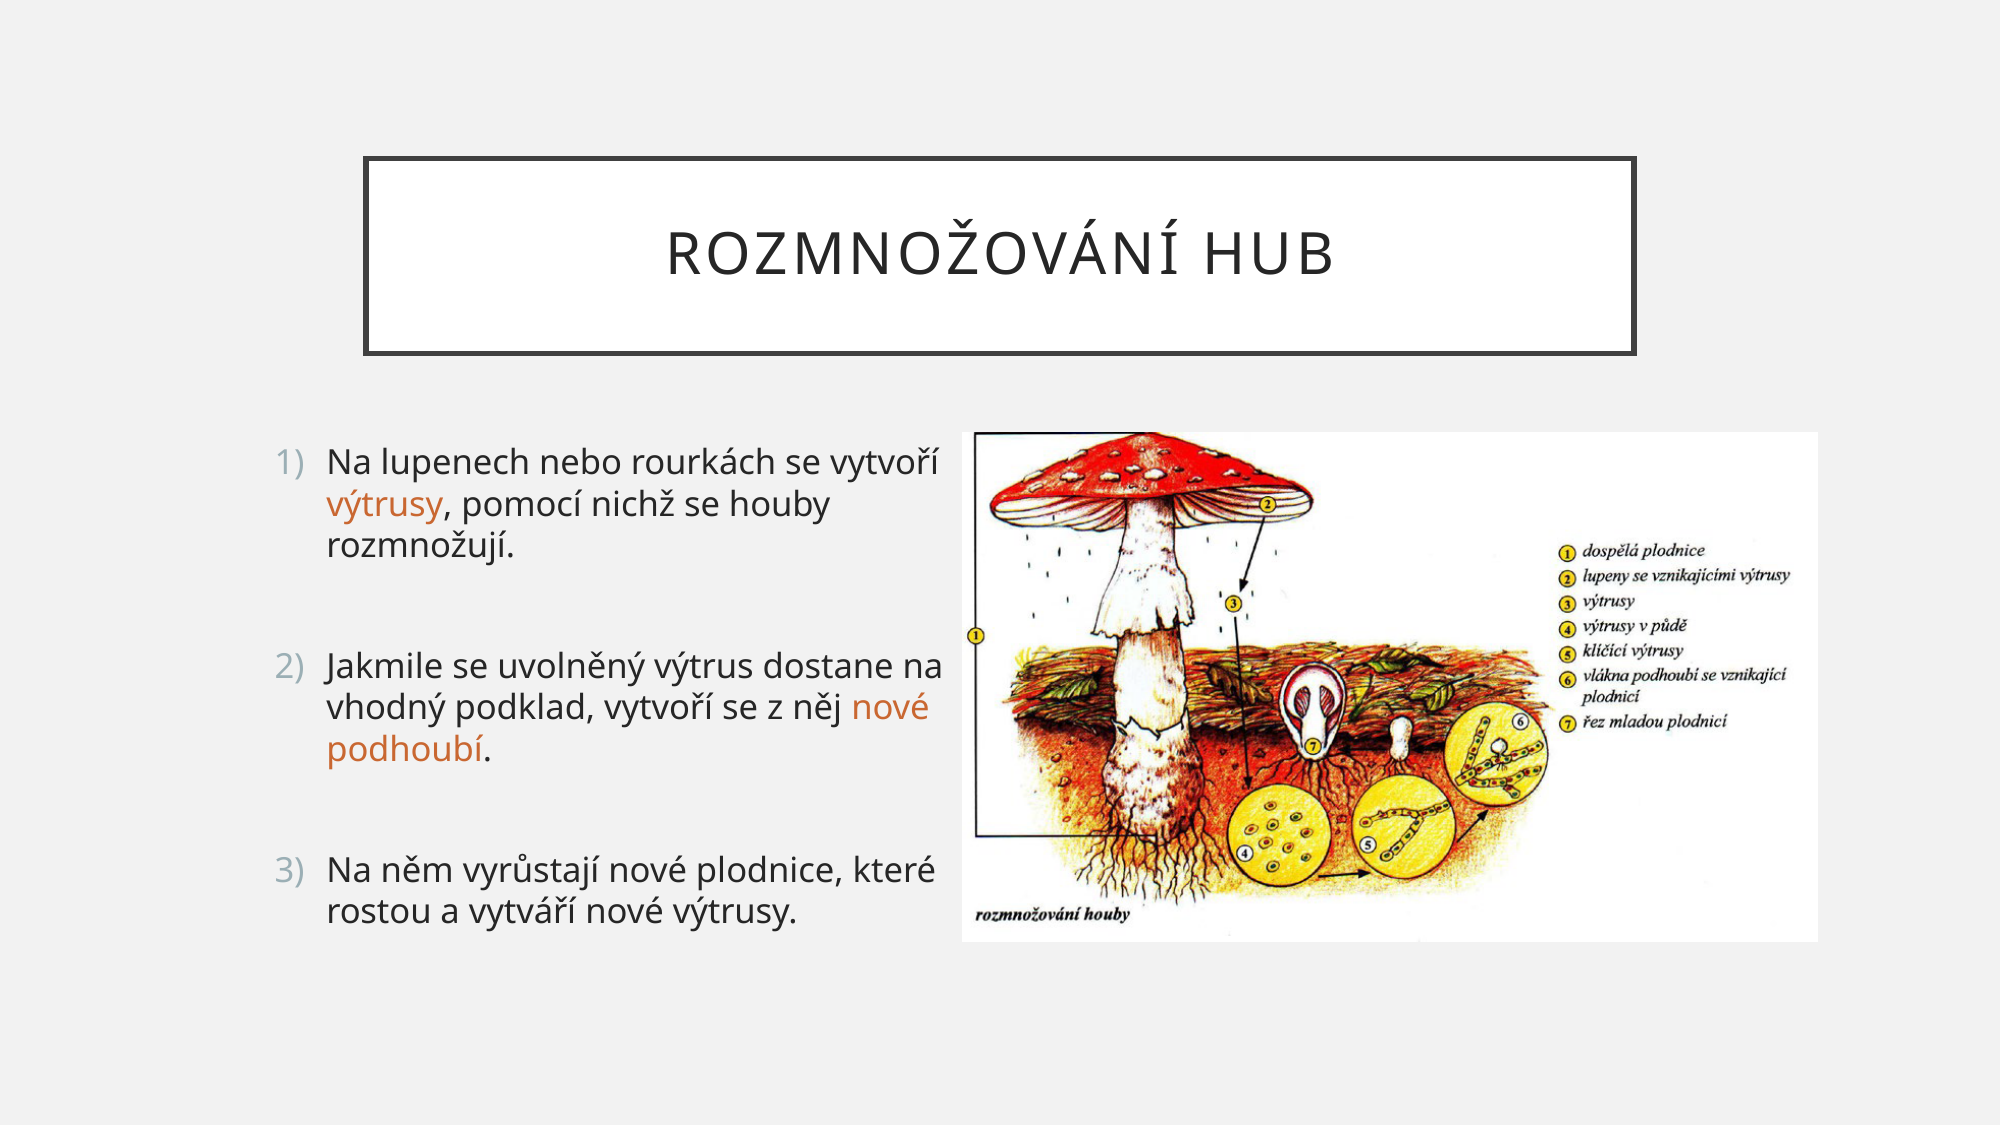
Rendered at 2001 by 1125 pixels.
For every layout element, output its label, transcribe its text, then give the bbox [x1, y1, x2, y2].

title Rozmnožování hub [363, 156, 1637, 356]
list Na lupenech nebo rourkách se vytvoří výtrusy, pomocí nichž se houby rozmnožují. Jakmile se uvolněný výtrus dostane na vhodný podklad, vytvoří se z něj nové podhoubí. Na něm vyrůstají nové plodnice, které rostou a vytváří nové výtrusy. [259, 432, 961, 942]
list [962, 432, 1818, 942]
